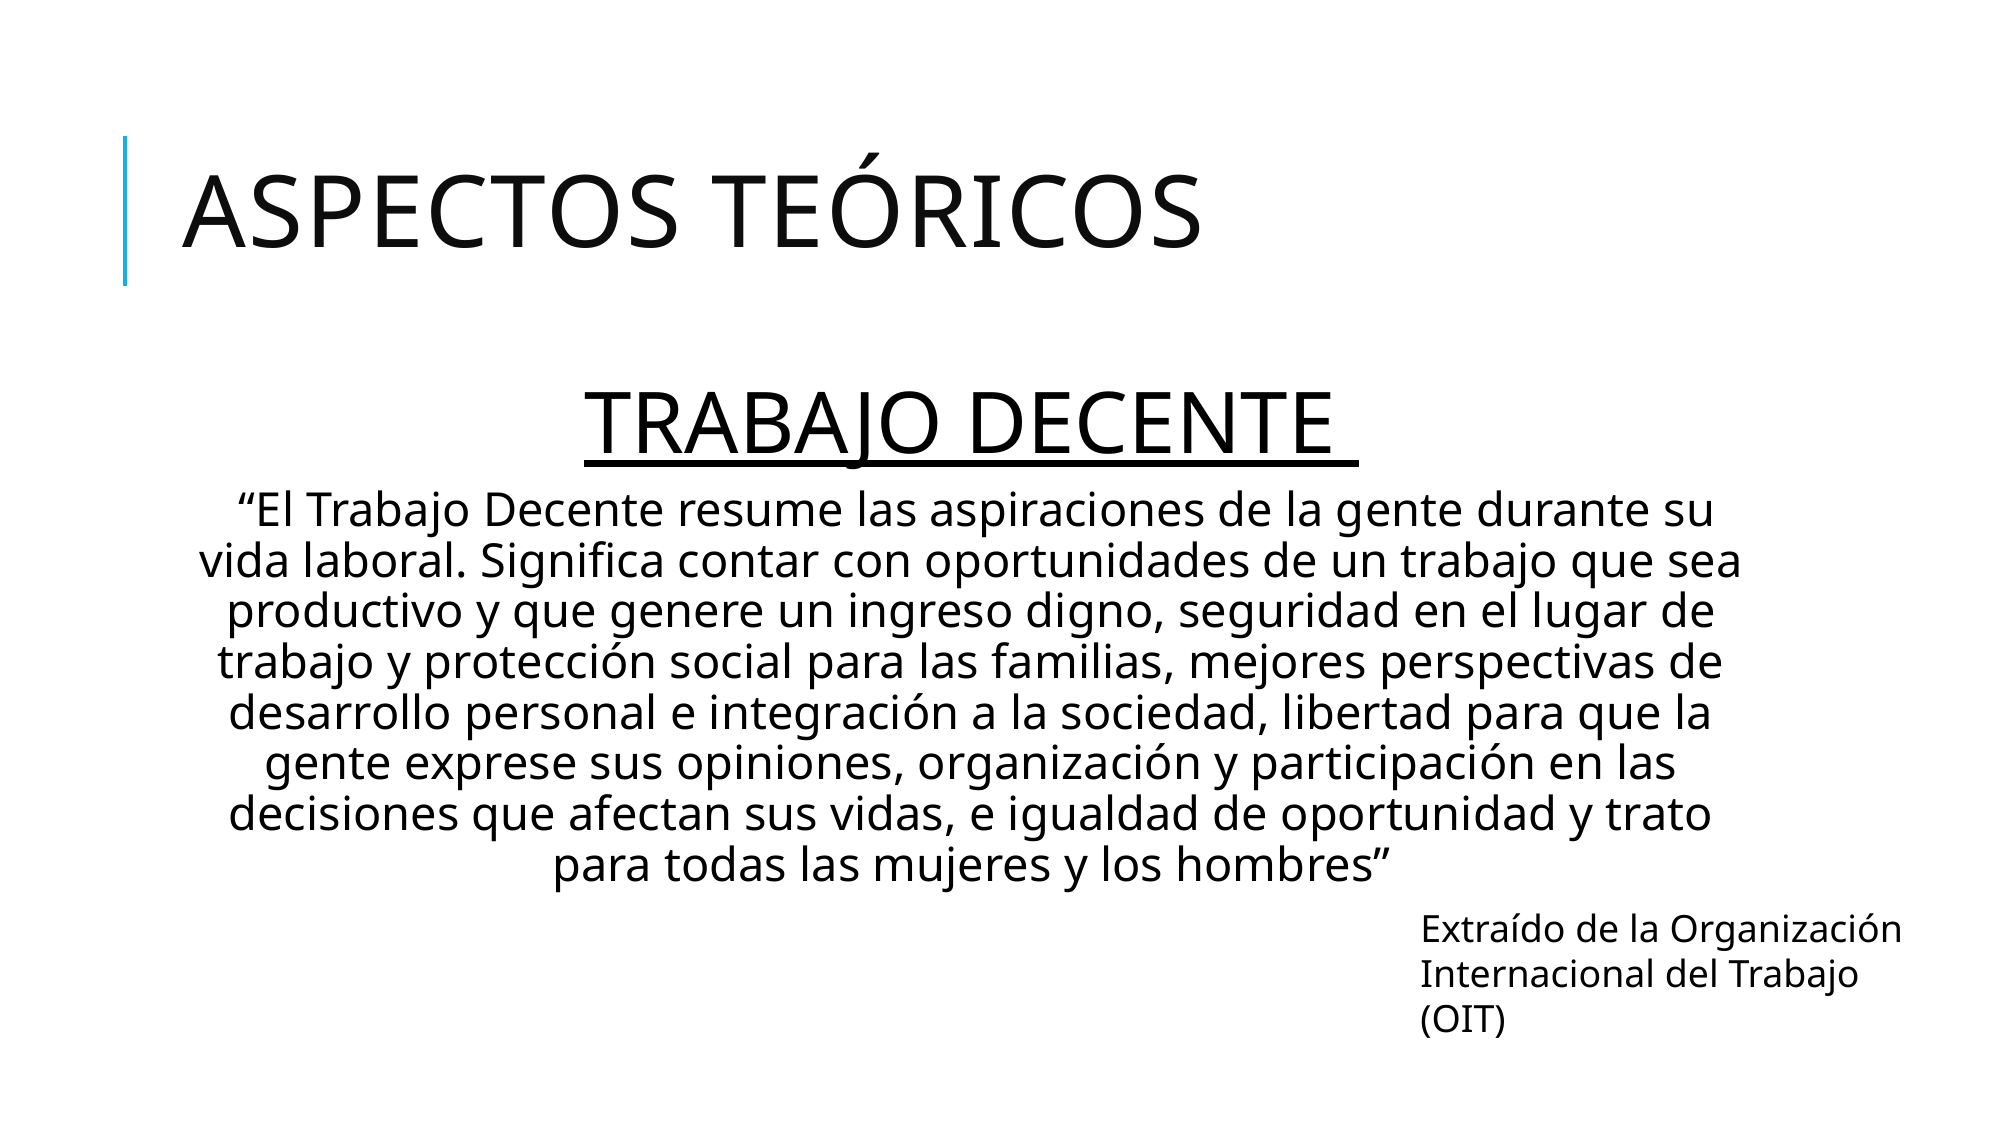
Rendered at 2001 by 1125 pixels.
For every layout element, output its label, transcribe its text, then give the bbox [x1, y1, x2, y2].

list TRABAJO DECENTE “El Trabajo Decente resume las aspiraciones de la gente durante su vida laboral. Significa contar con oportunidades de un trabajo que sea productivo y que genere un ingreso digno, seguridad en el lugar de trabajo y protección social para las familias, mejores perspectivas de desarrollo personal e integración a la sociedad, libertad para que la gente exprese sus opiniones, organización y participación en las decisiones que afectan sus vidas, e igualdad de oportunidad y trato para todas las mujeres y los hombres” DECENTE TRABAJO DECENTE [168, 372, 1763, 1033]
text_box Extraído de la Organización Internacional del Trabajo (OIT) [1405, 897, 1925, 1047]
title ASPECTOS TEÓRICOS [168, 96, 1763, 342]
